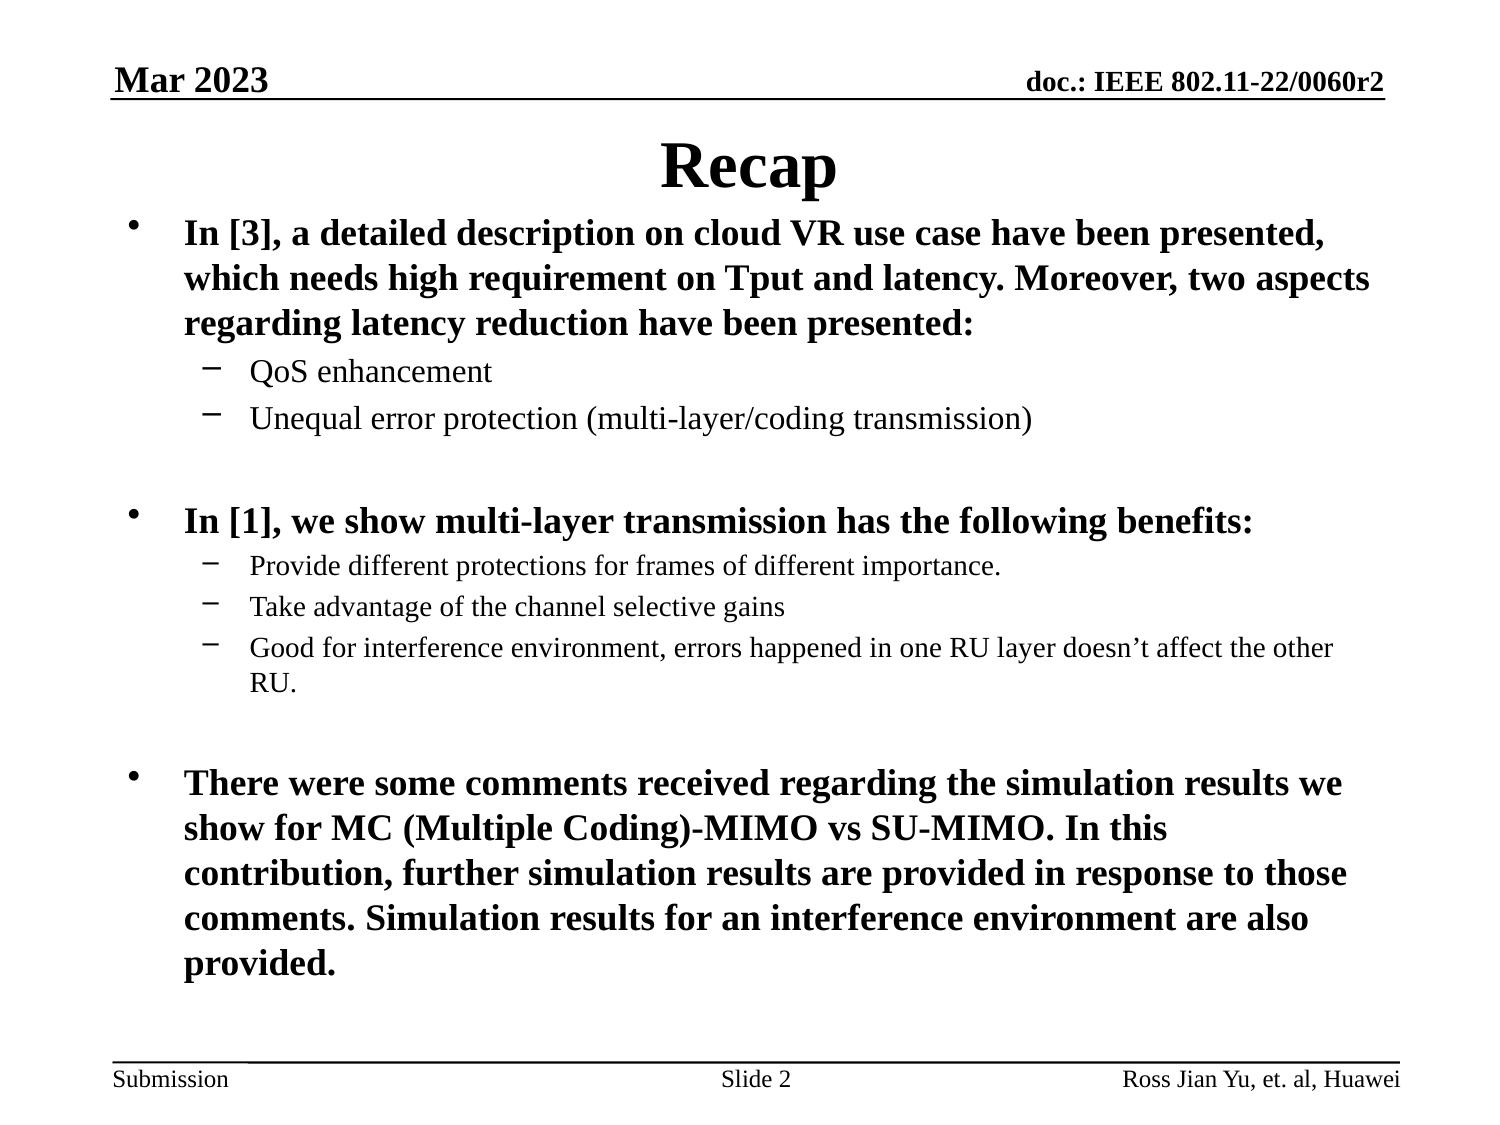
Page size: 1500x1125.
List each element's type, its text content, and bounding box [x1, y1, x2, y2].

slide_number Slide 2 [712, 1061, 800, 1093]
text_box Recap [112, 112, 1388, 209]
footer Ross Jian Yu, et. al, Huawei [1118, 1061, 1402, 1093]
list In [3], a detailed description on cloud VR use case have been presented, which needs high requirement on Tput and latency. Moreover, two aspects regarding latency reduction have been presented: QoS enhancement Unequal error protection (multi-layer/coding transmission) In [1], we show multi-layer transmission has the following benefits: Provide different protections for frames of different importance. Take advantage of the channel selective gains Good for interference environment, errors happened in one RU layer doesn’t affect the other RU. There were some comments received regarding the simulation results we show for MC (Multiple Coding)-MIMO vs SU-MIMO. In this contribution, further simulation results are provided in response to those comments. Simulation results for an interference environment are also provided. [112, 209, 1388, 980]
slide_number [114, 54, 271, 101]
